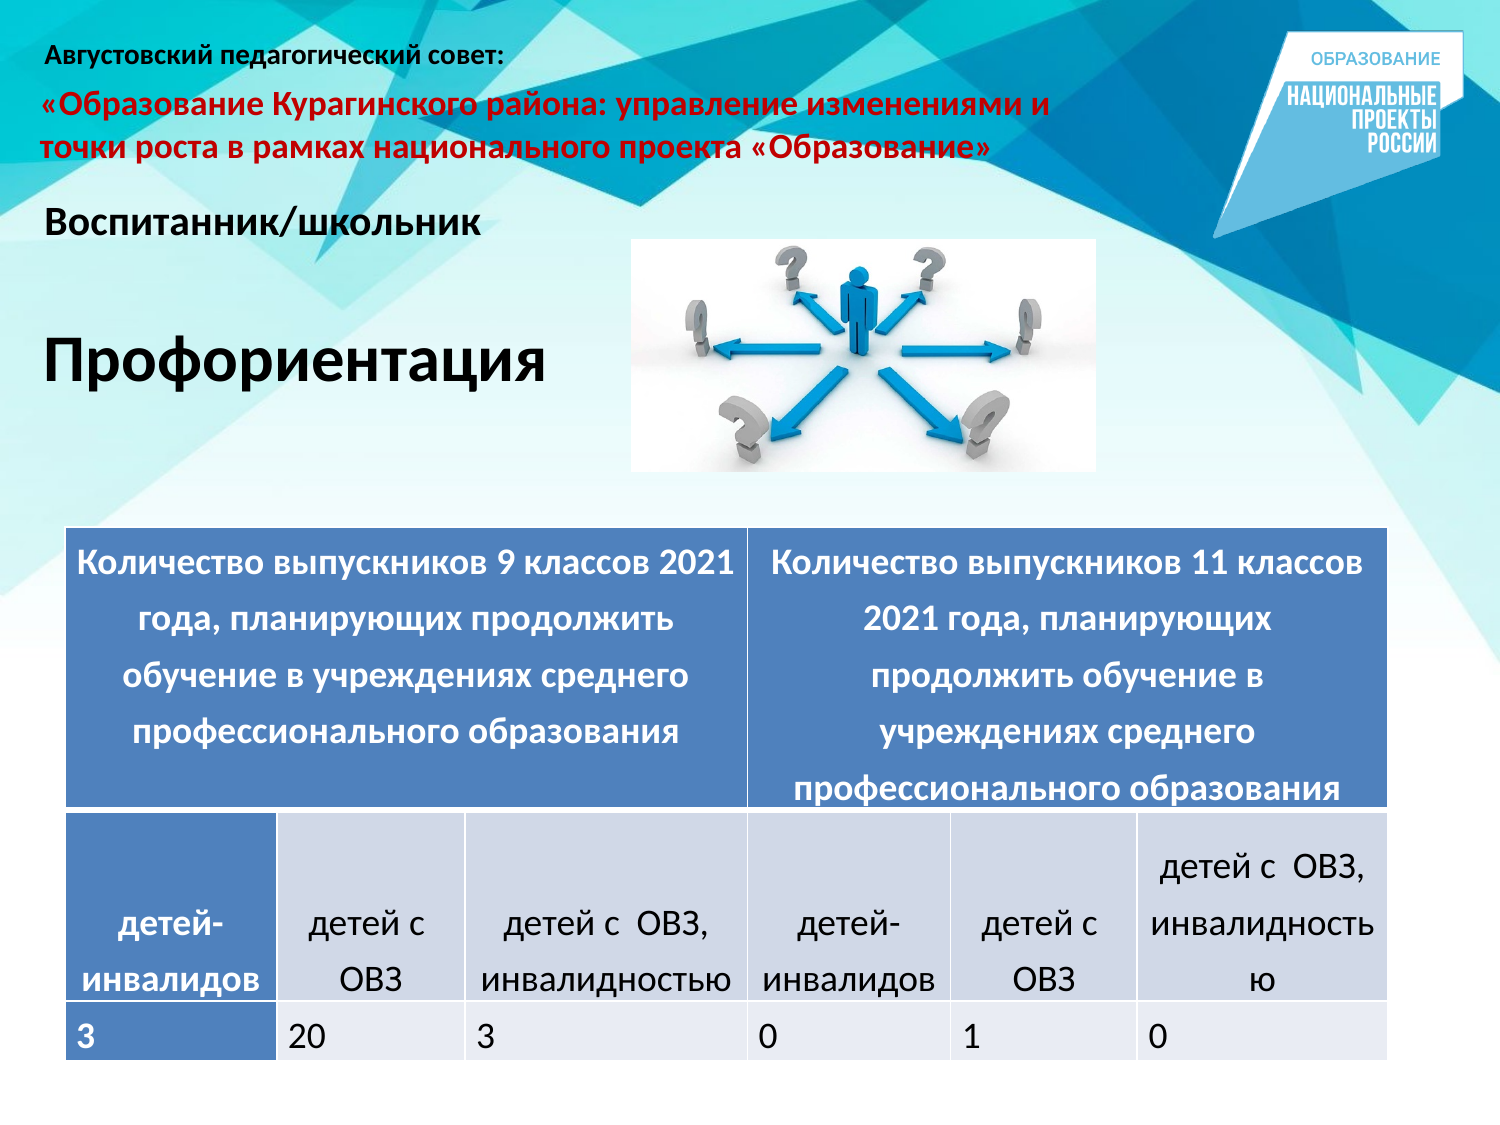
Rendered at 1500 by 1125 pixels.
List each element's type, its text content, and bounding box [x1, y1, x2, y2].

table_cell 1 [951, 1002, 1136, 1060]
picture [1006, 98, 1020, 114]
table_cell 0 [1138, 1002, 1387, 1060]
picture [1214, 0, 1500, 237]
table_cell детей с ОВЗ, инвалидностью [1138, 843, 1387, 1000]
table_cell 3 [66, 1002, 276, 1060]
table_cell детей-инвалидов [748, 843, 950, 1000]
table_cell 0 [748, 1002, 950, 1060]
table_cell 20 [278, 1002, 464, 1060]
picture [0, 0, 1500, 836]
table_cell 3 [466, 1002, 747, 1060]
table_cell детей-инвалидов [66, 843, 276, 1000]
table_cell детей с ОВЗ [951, 843, 1136, 1000]
table_cell детей с ОВЗ, инвалидностью [466, 843, 747, 1000]
picture [1033, 98, 1048, 114]
table_cell детей с ОВЗ [278, 843, 464, 1000]
